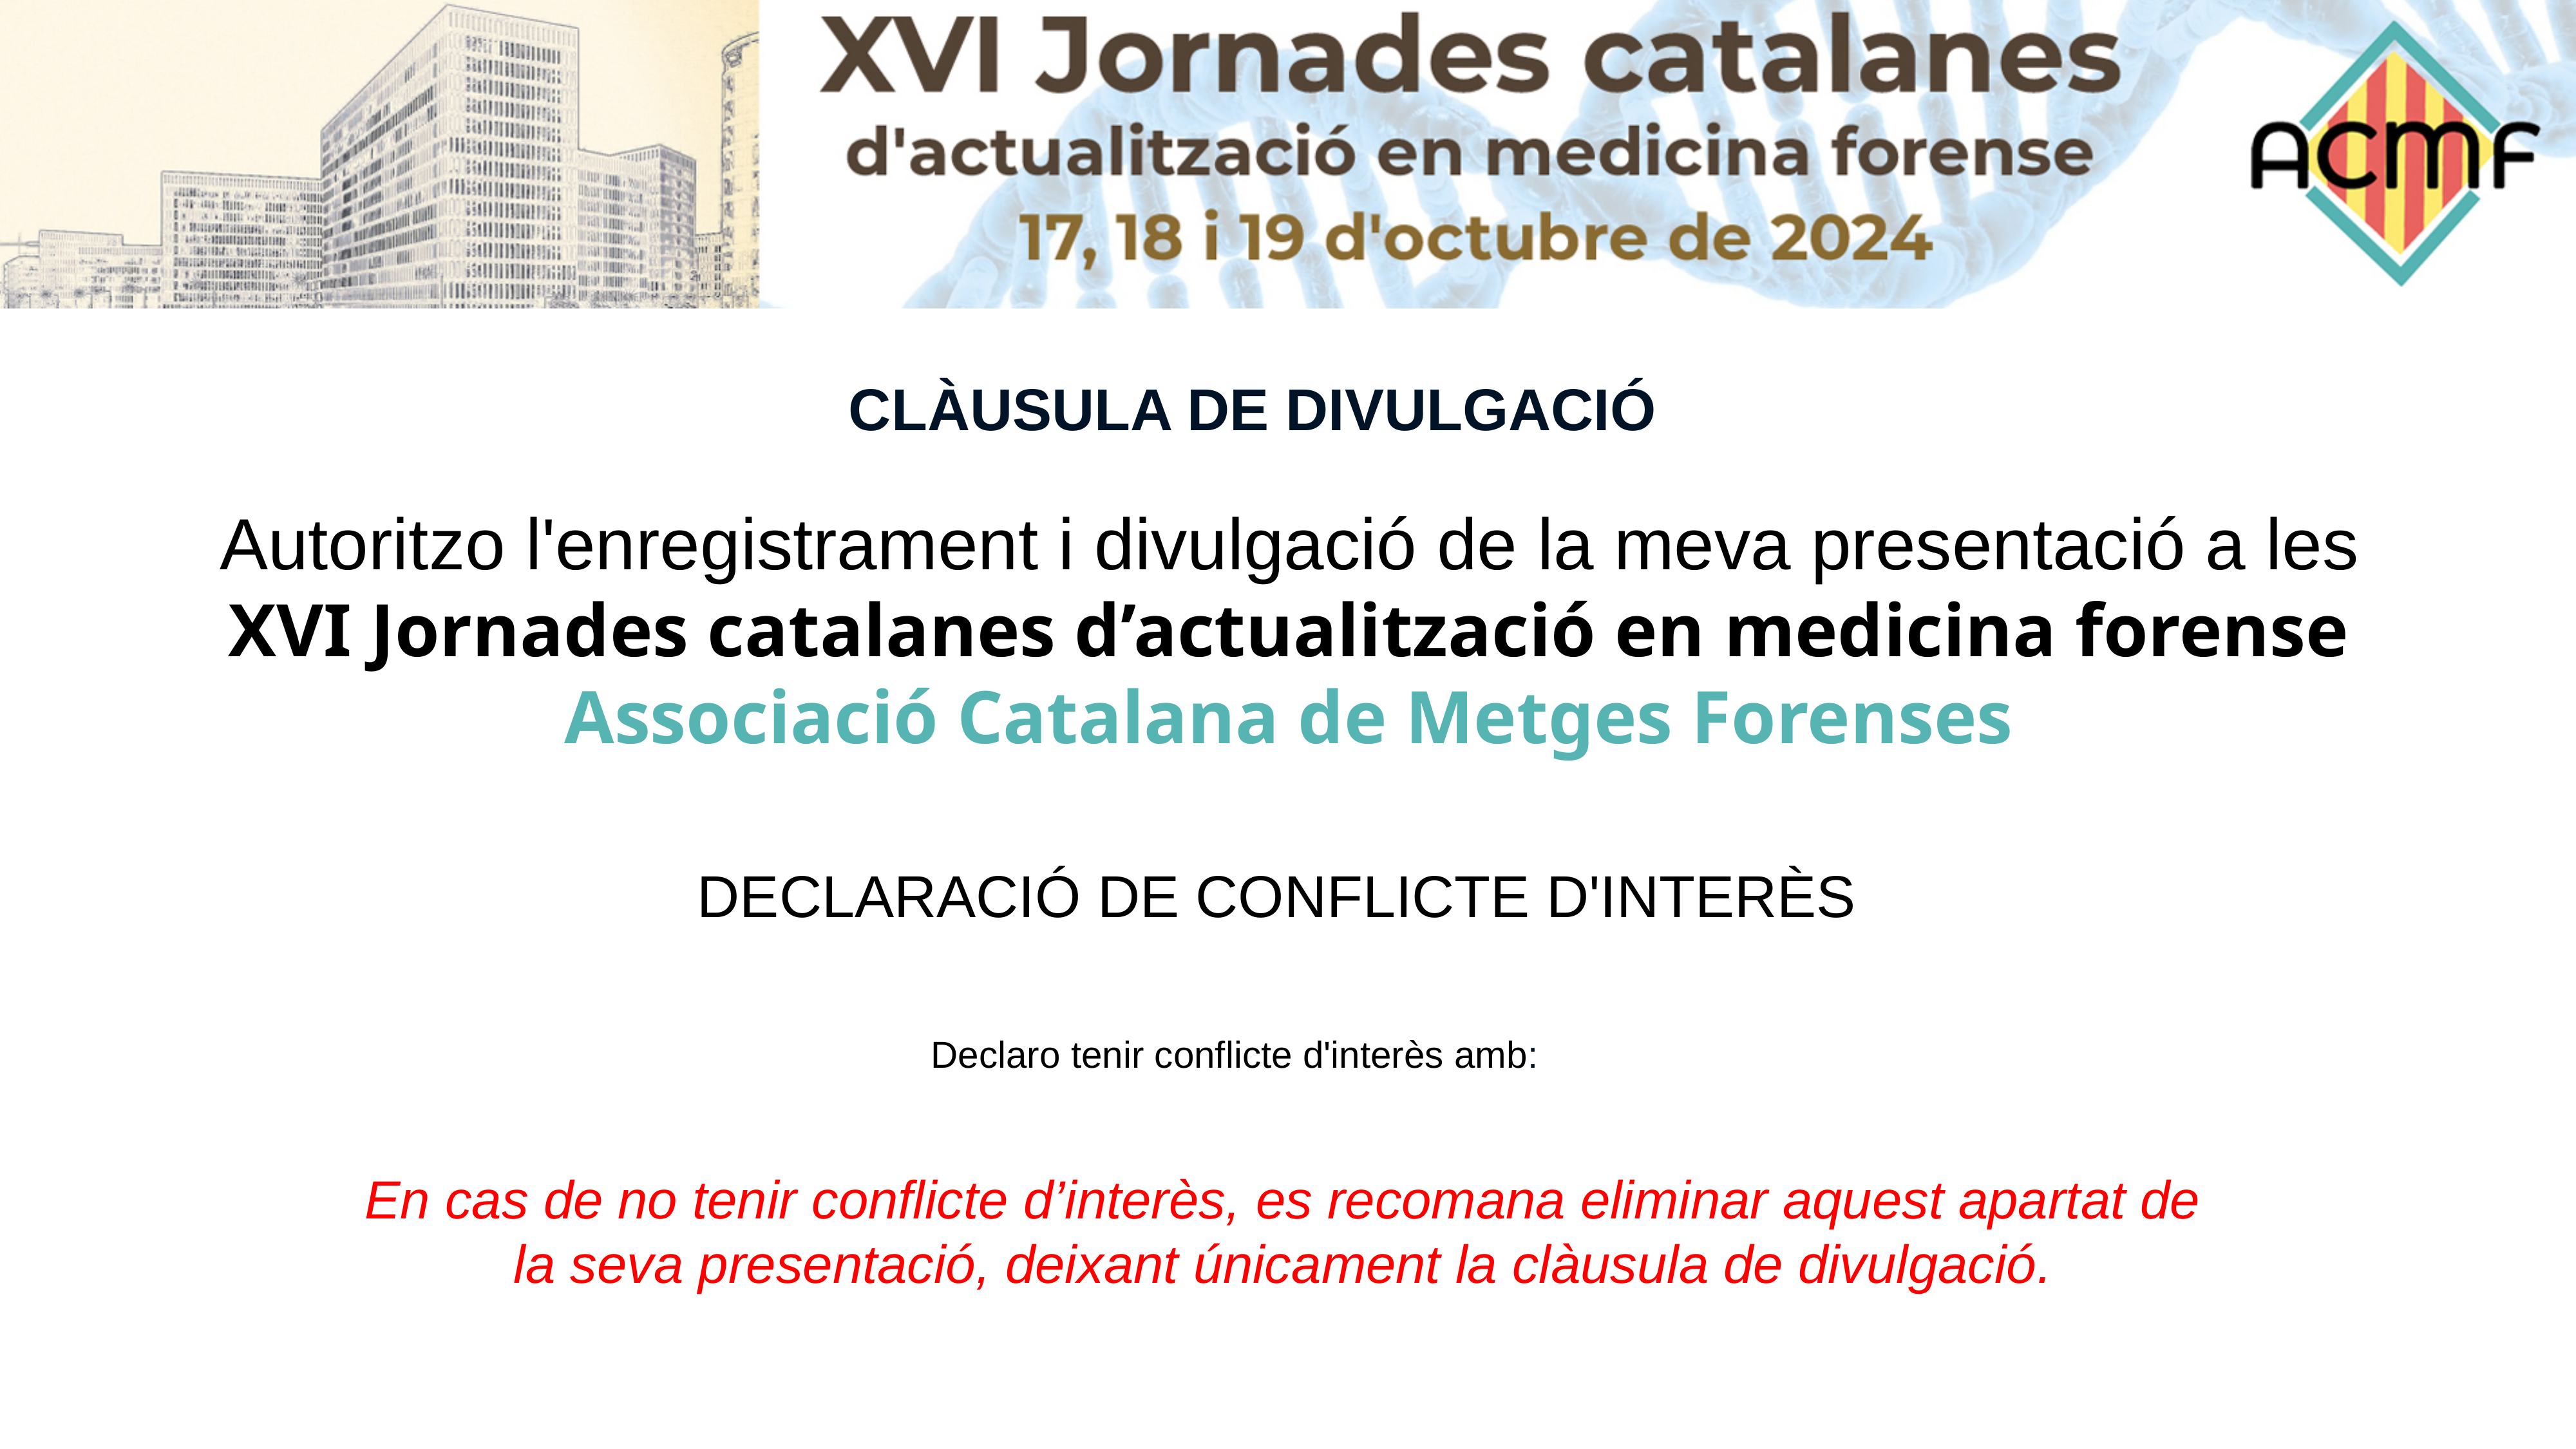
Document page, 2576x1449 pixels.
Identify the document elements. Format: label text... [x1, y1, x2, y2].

text_box Declaro tenir conflicte d'interès amb: En cas de no tenir conflicte d’interès, es recomana eliminar aquest apartat de la seva presentació, deixant únicament la clàusula de divulgació. [245, 1025, 2224, 1299]
text_box DECLARACIÓ DE CONFLICTE D'INTERÈS [687, 853, 1992, 934]
text_box CLÀUSULA DE DIVULGACIÓ [792, 366, 1714, 447]
picture [0, 0, 2576, 308]
text_box Autoritzo l'enregistrament i divulgació de la meva presentació a les XVI Jornades catalanes d’actualització en medicina forense Associació Catalana de Metges Forenses [111, 492, 2467, 763]
